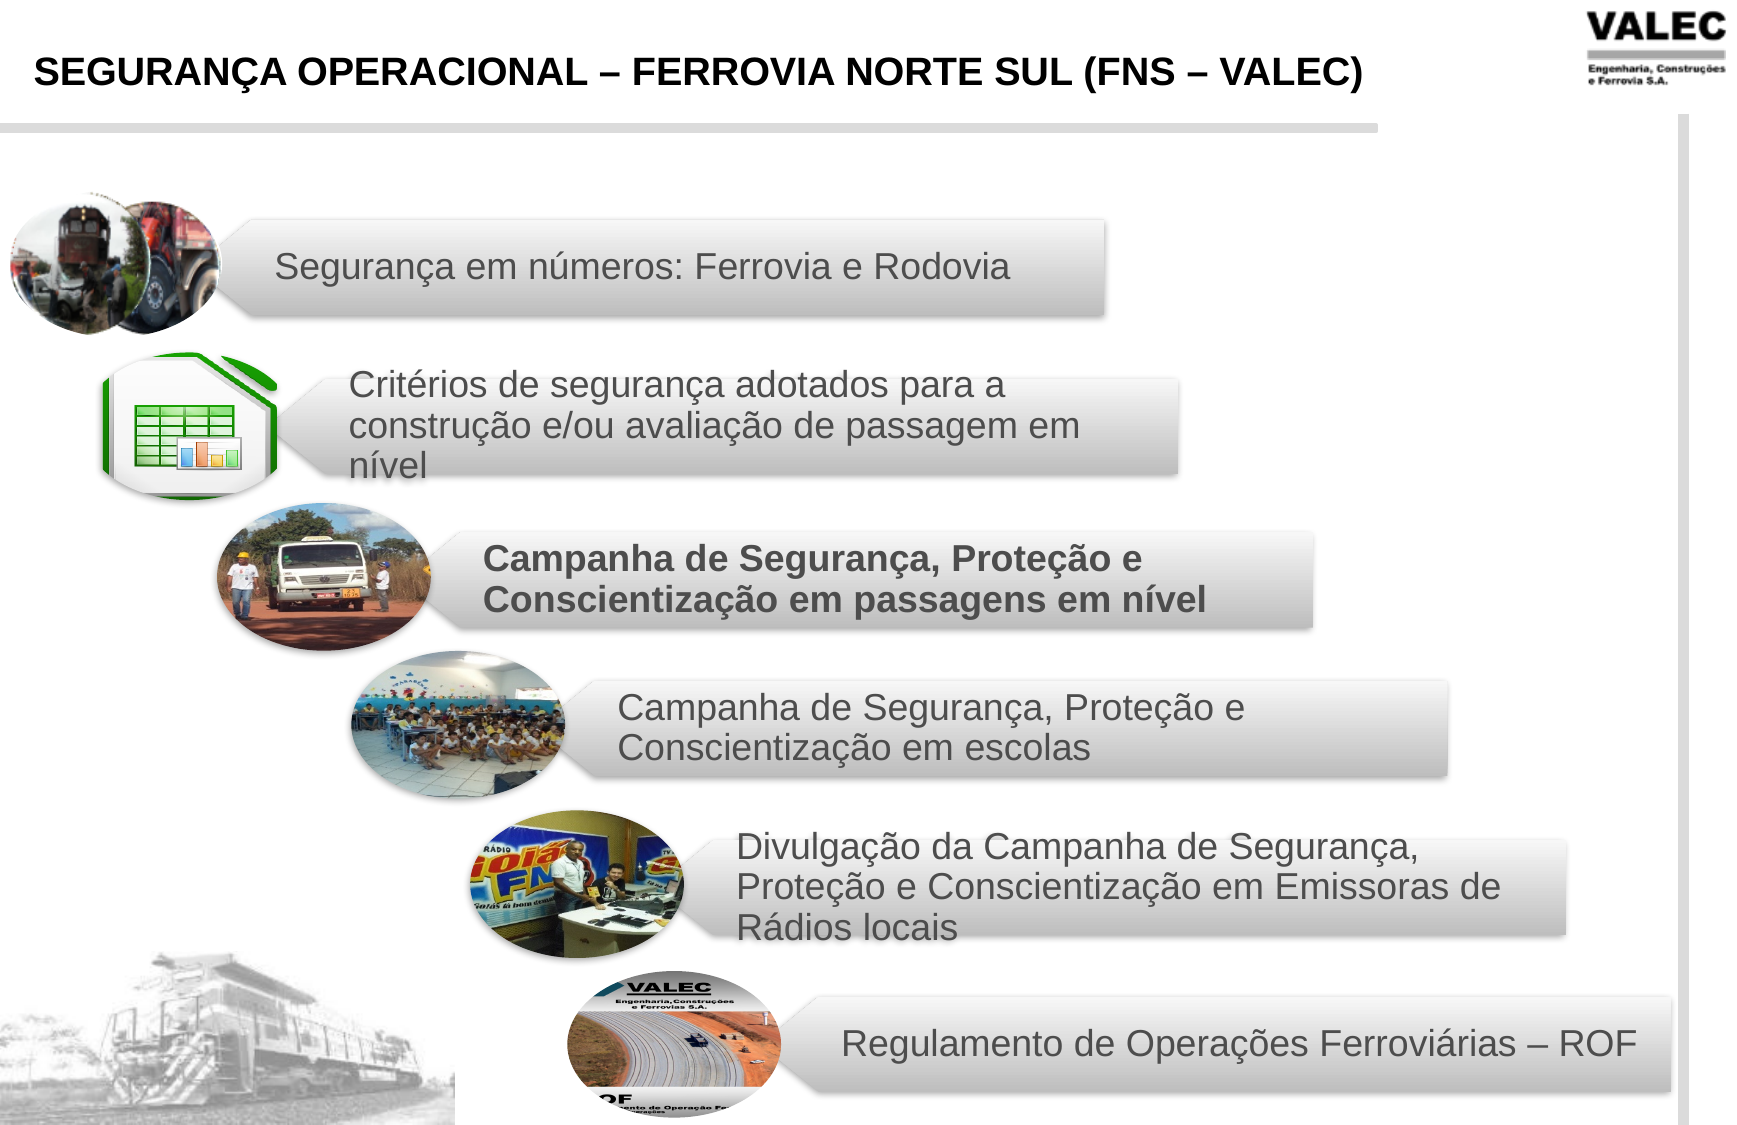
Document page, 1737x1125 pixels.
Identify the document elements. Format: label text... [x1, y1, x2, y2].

text_box SEGURANÇA OPERACIONAL – FERROVIA NORTE SUL (FNS – VALEC) [18, 4, 1589, 135]
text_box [469, 810, 1567, 959]
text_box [8, 189, 1105, 338]
picture [0, 951, 455, 1125]
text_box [567, 970, 1672, 1118]
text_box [82, 352, 1179, 501]
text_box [216, 502, 1314, 651]
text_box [351, 650, 1448, 799]
picture [1578, 0, 1737, 93]
